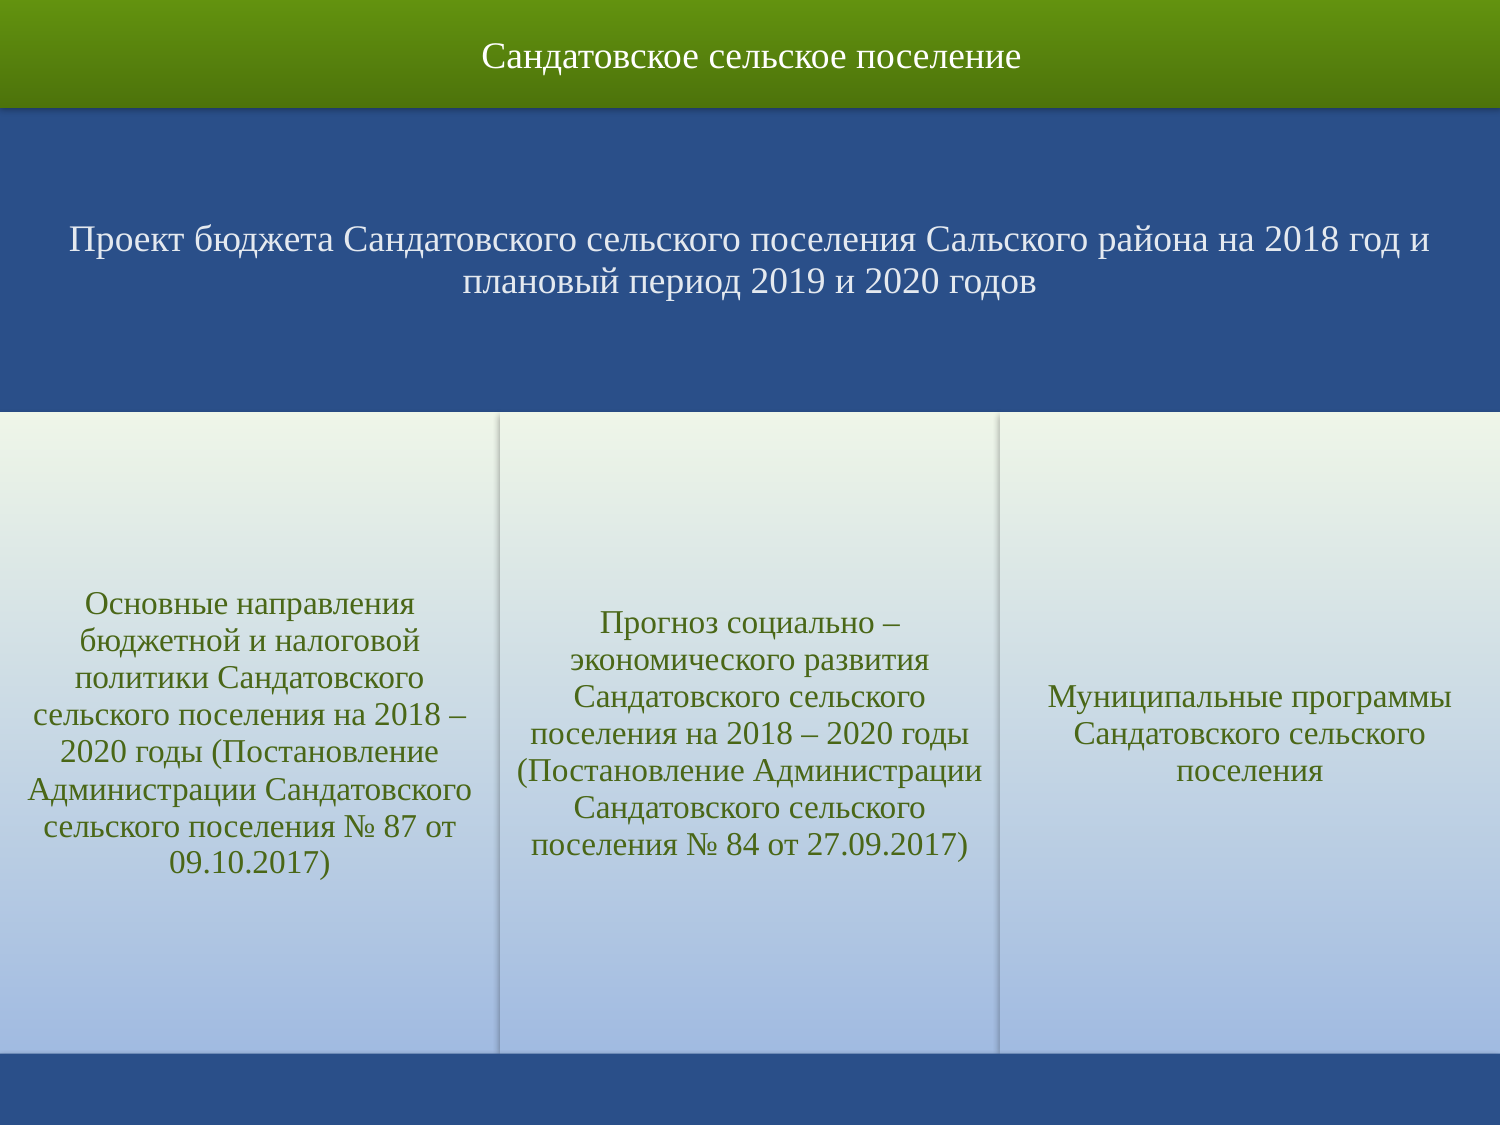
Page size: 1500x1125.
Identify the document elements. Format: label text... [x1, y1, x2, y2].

text_box Сандатовское сельское поселение [0, 0, 1500, 106]
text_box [0, 107, 1500, 1125]
